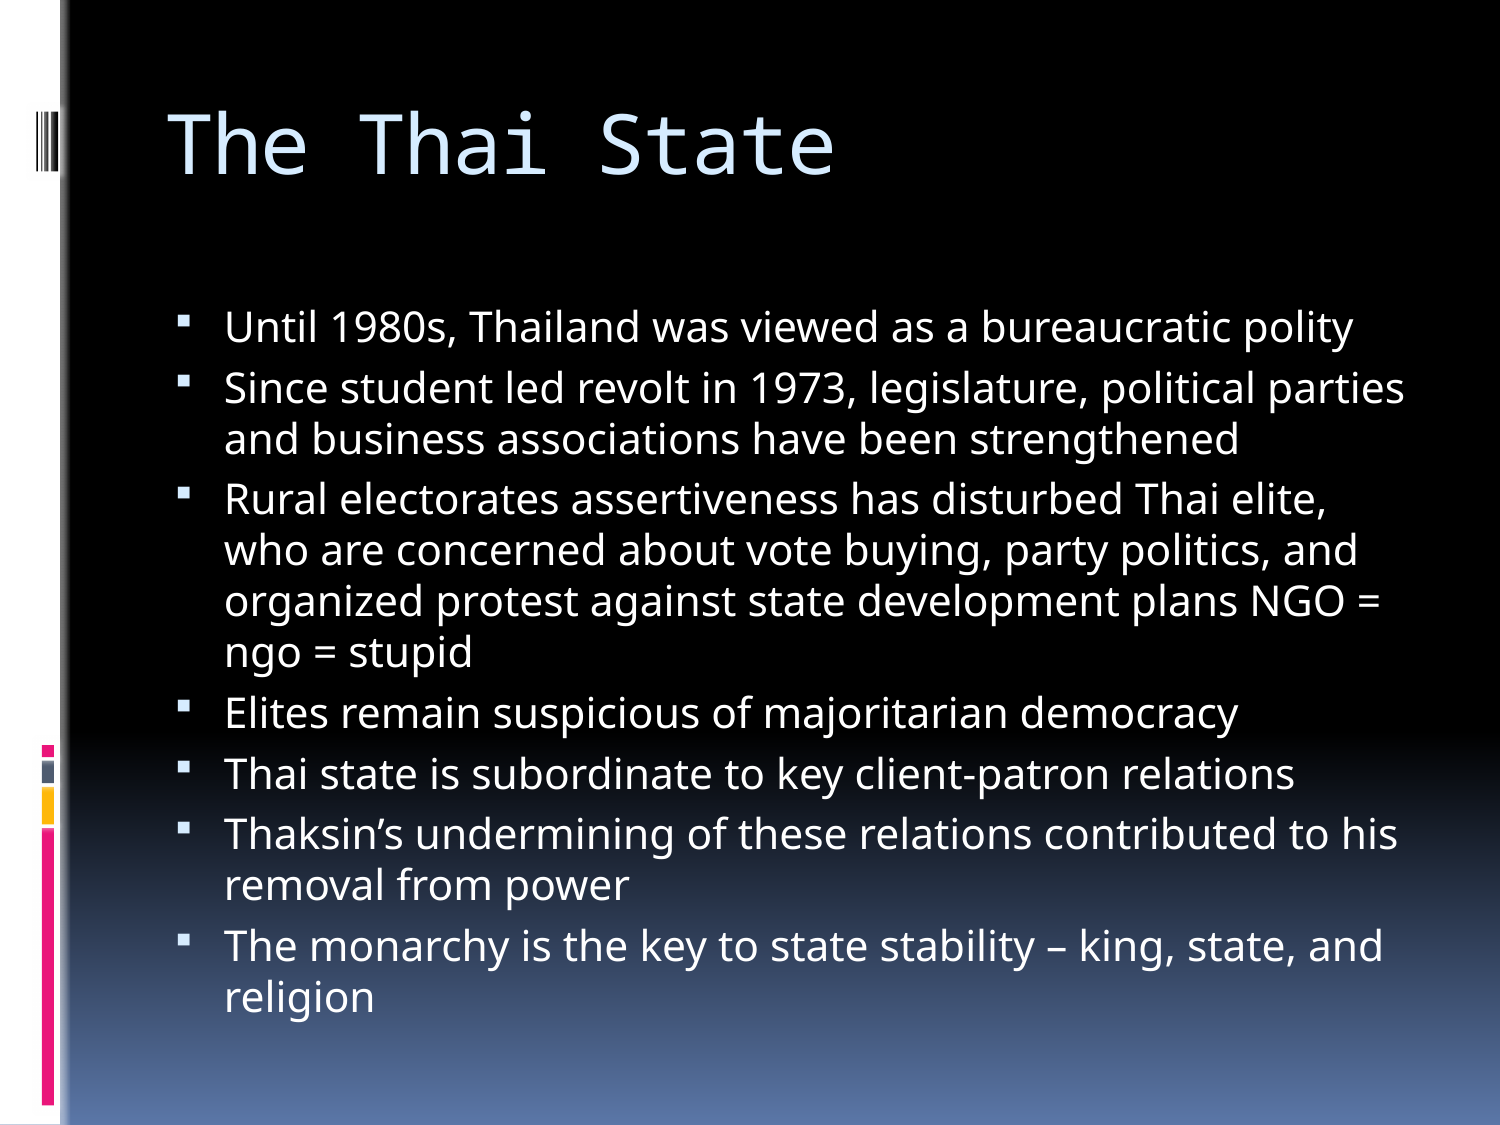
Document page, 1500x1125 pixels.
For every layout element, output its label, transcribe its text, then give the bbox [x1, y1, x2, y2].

list Until 1980s, Thailand was viewed as a bureaucratic polity Since student led revolt in 1973, legislature, political parties and business associations have been strengthened Rural electorates assertiveness has disturbed Thai elite, who are concerned about vote buying, party politics, and organized protest against state development plans NGO = ngo = stupid Elites remain suspicious of majoritarian democracy Thai state is subordinate to key client-patron relations Thaksin’s undermining of these relations contributed to his removal from power The monarchy is the key to state stability – king, state, and religion [150, 292, 1425, 1043]
title The Thai State [150, 83, 1425, 234]
